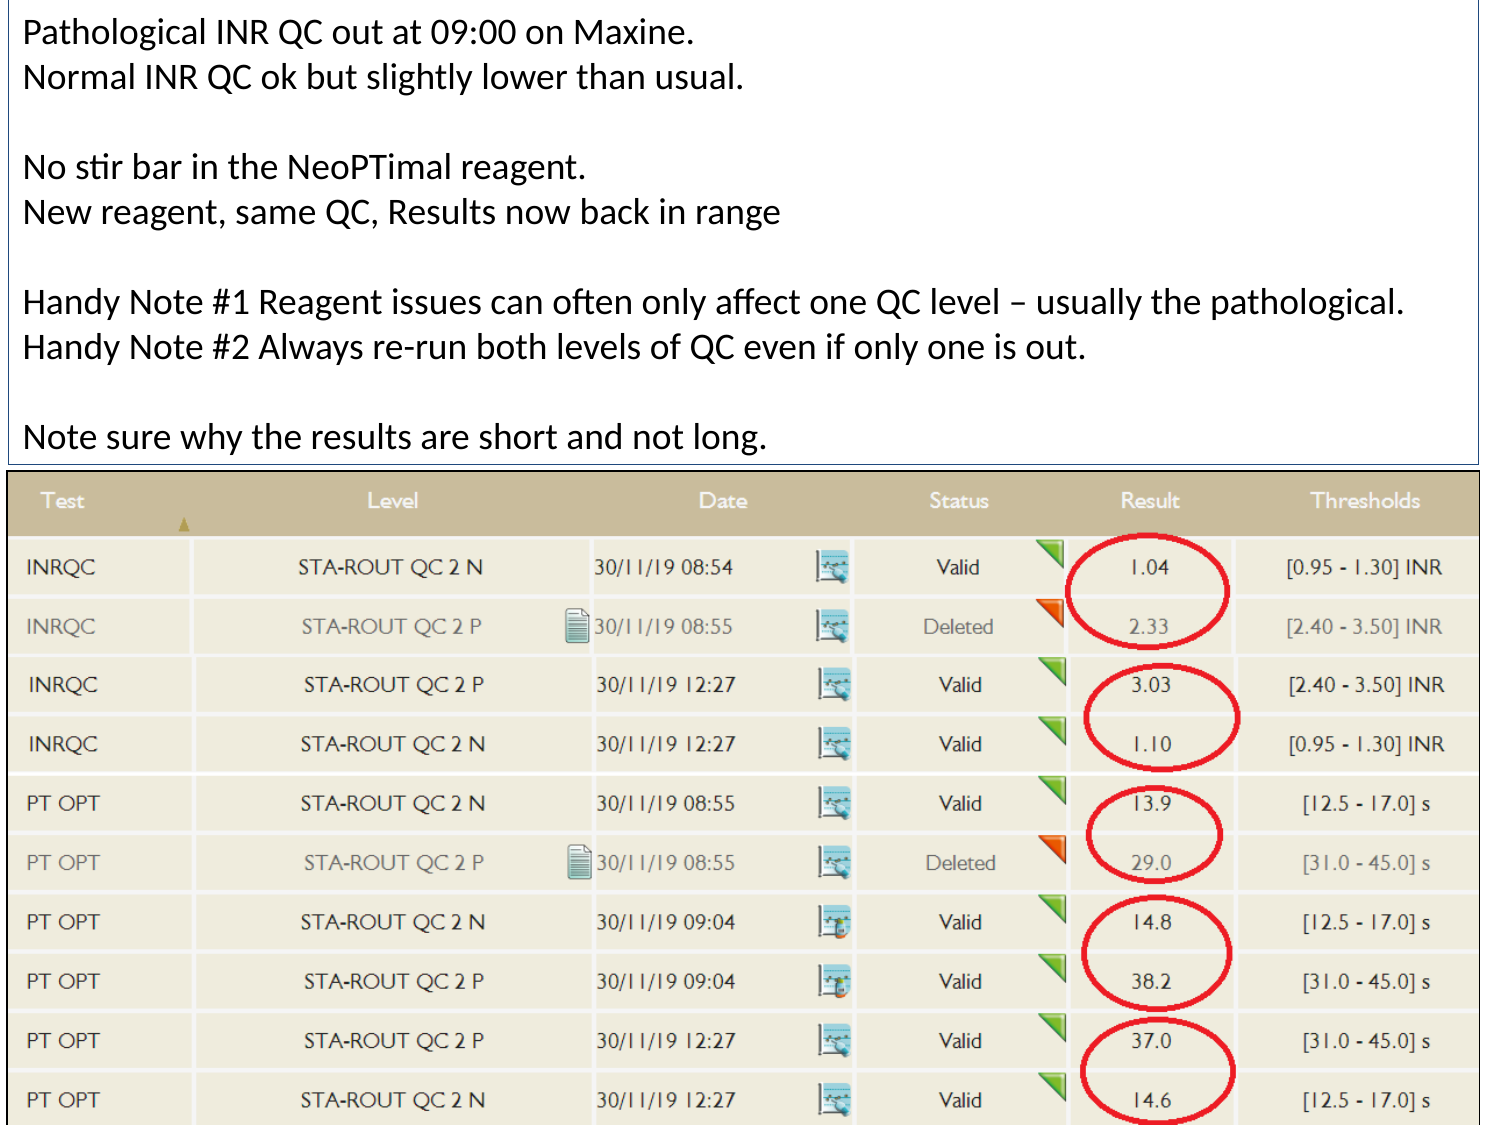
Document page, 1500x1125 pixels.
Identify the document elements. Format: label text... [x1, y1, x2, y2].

picture [7, 471, 1479, 1125]
text_box Pathological INR QC out at 09:00 on Maxine. Normal INR QC ok but slightly lower than usual. No stir bar in the NeoPTimal reagent. New reagent, same QC, Results now back in range Handy Note #1 Reagent issues can often only affect one QC level – usually the pathological. Handy Note #2 Always re-run both levels of QC even if only one is out. Note sure why the results are short and not long. [8, 0, 1479, 465]
